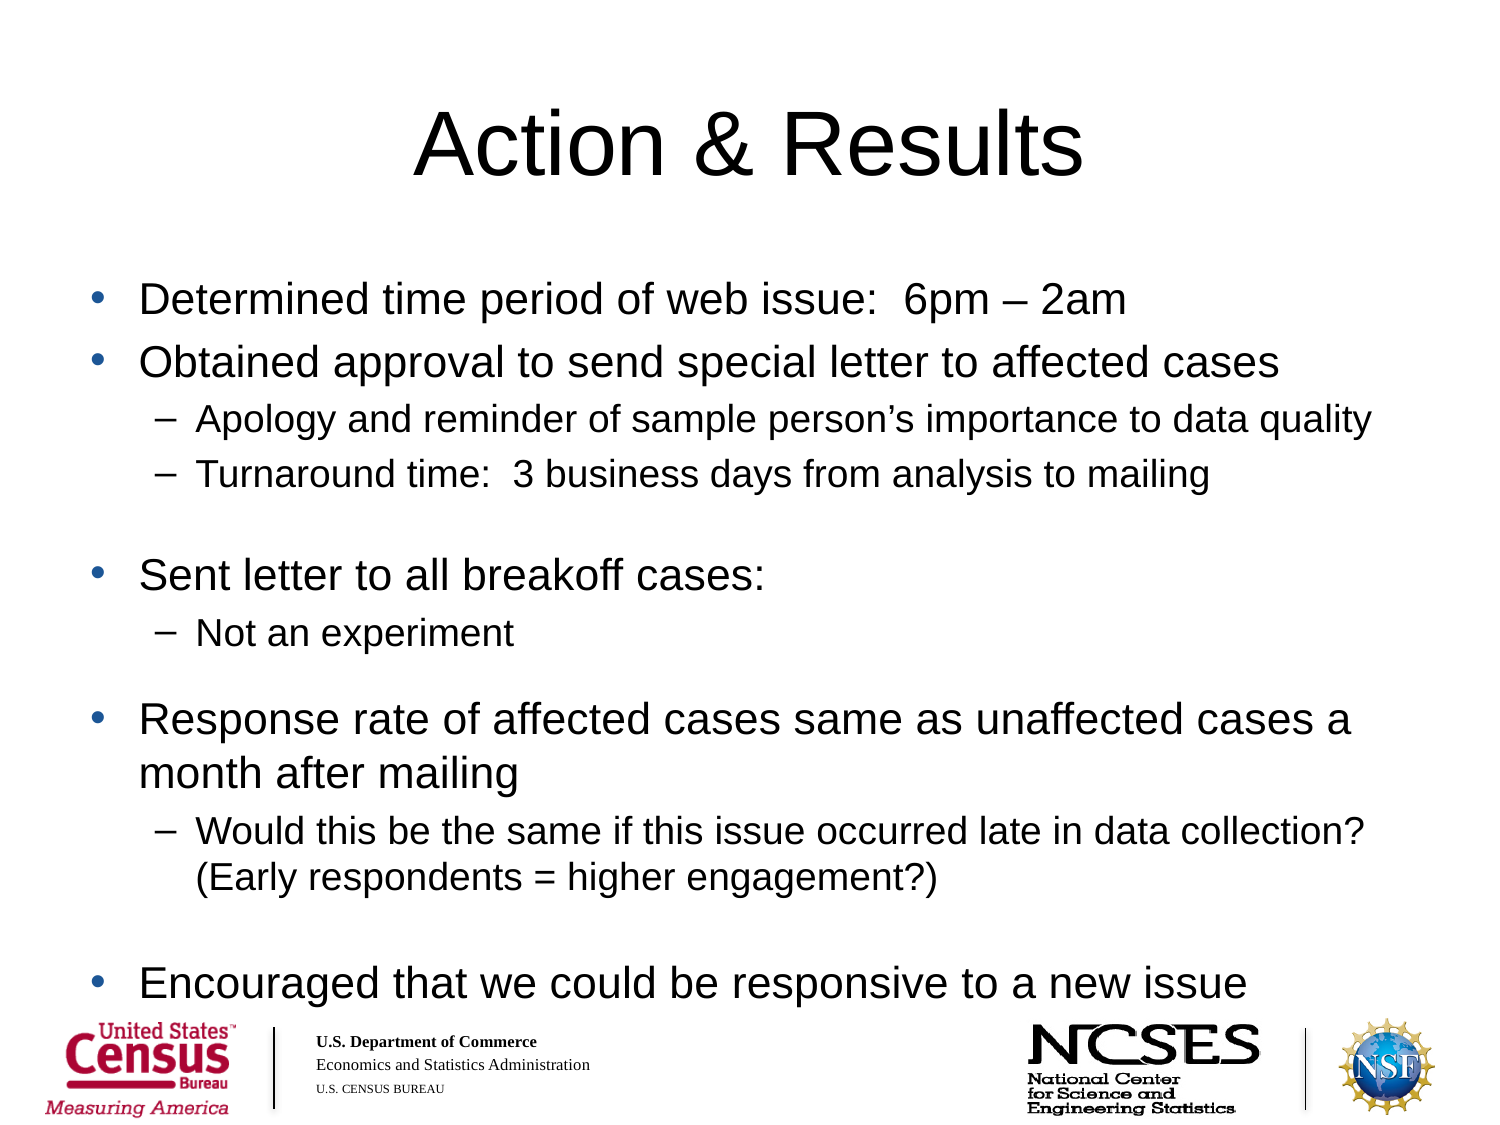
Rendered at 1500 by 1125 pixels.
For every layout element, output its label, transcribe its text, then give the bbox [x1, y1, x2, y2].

picture [45, 1022, 236, 1123]
title Action & Results [75, 45, 1425, 233]
picture [1337, 1025, 1436, 1116]
list Determined time period of web issue: 6pm – 2am Obtained approval to send special letter to affected cases Apology and reminder of sample person’s importance to data quality Turnaround time: 3 business days from analysis to mailing Sent letter to all breakoff cases: Not an experiment Response rate of affected cases same as unaffected cases a month after mailing Would this be the same if this issue occurred late in data collection? (Early respondents = higher engagement?) Encouraged that we could be responsive to a new issue [75, 262, 1488, 1025]
picture [1012, 1025, 1273, 1119]
